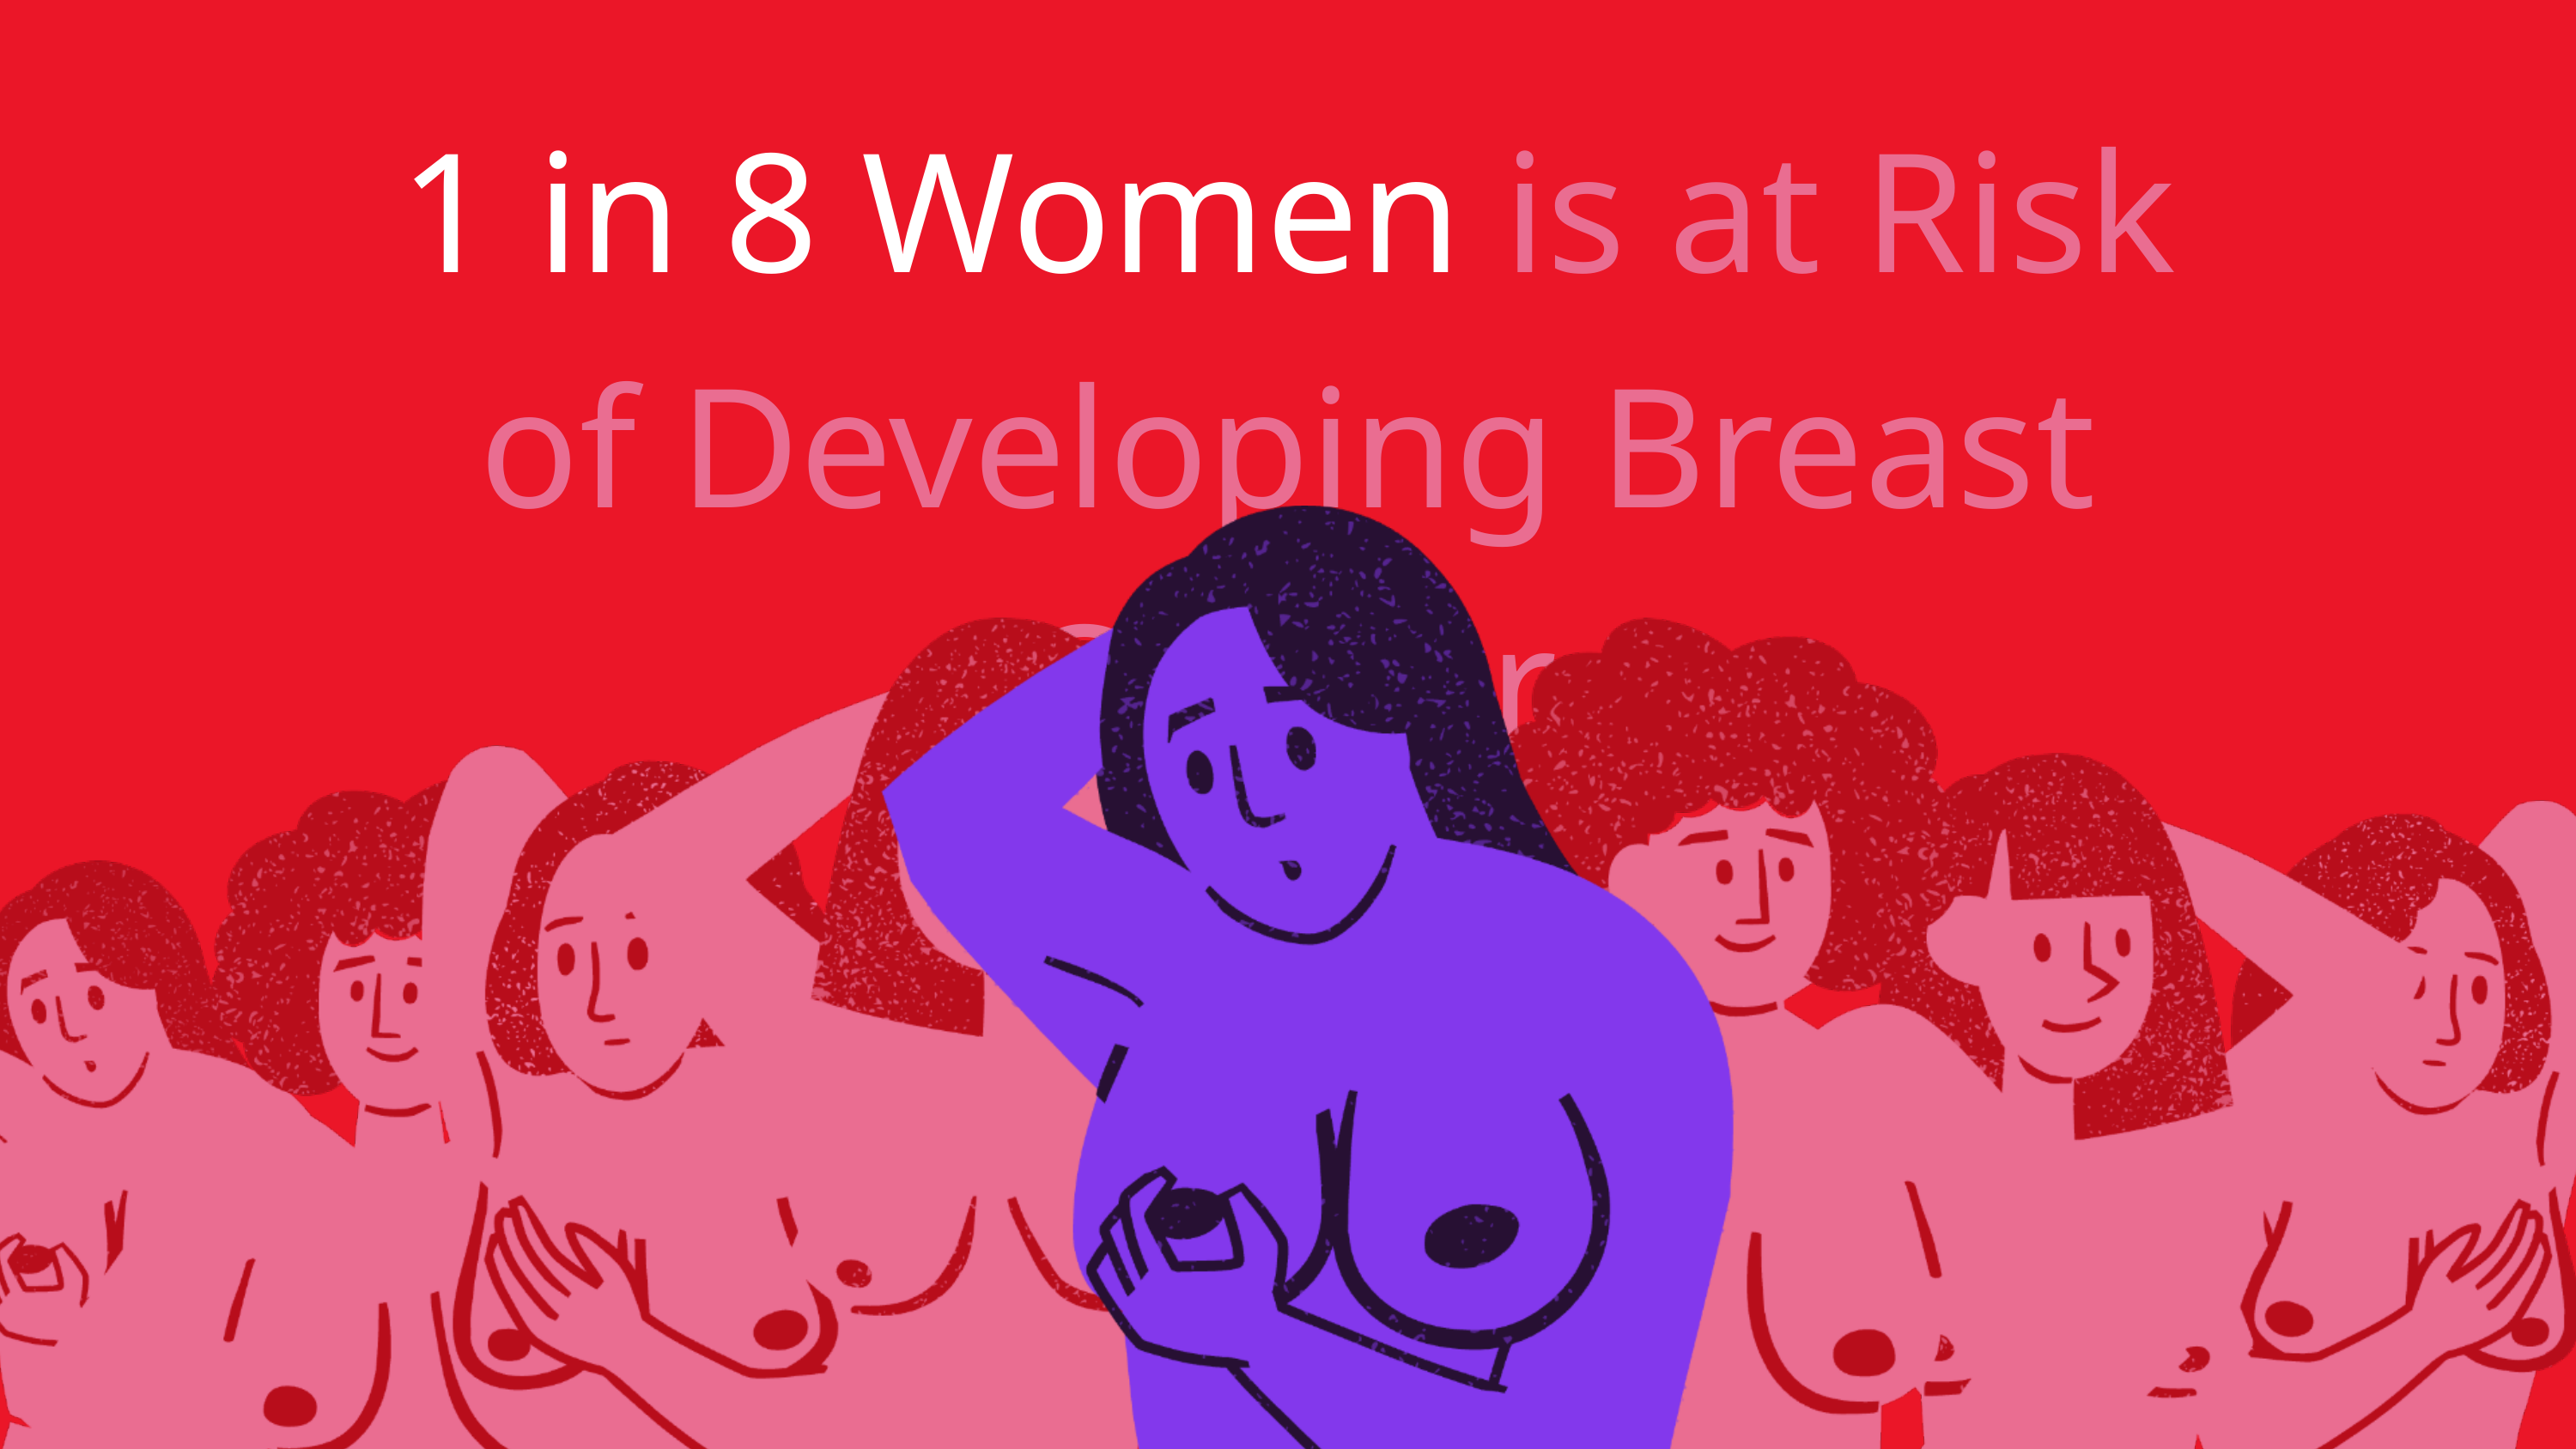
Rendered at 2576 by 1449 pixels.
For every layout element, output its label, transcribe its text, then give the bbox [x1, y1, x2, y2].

picture [0, 505, 2576, 1449]
text_box 1 in 8 Women is at Risk of Developing Breast Cancer [308, 69, 2268, 502]
